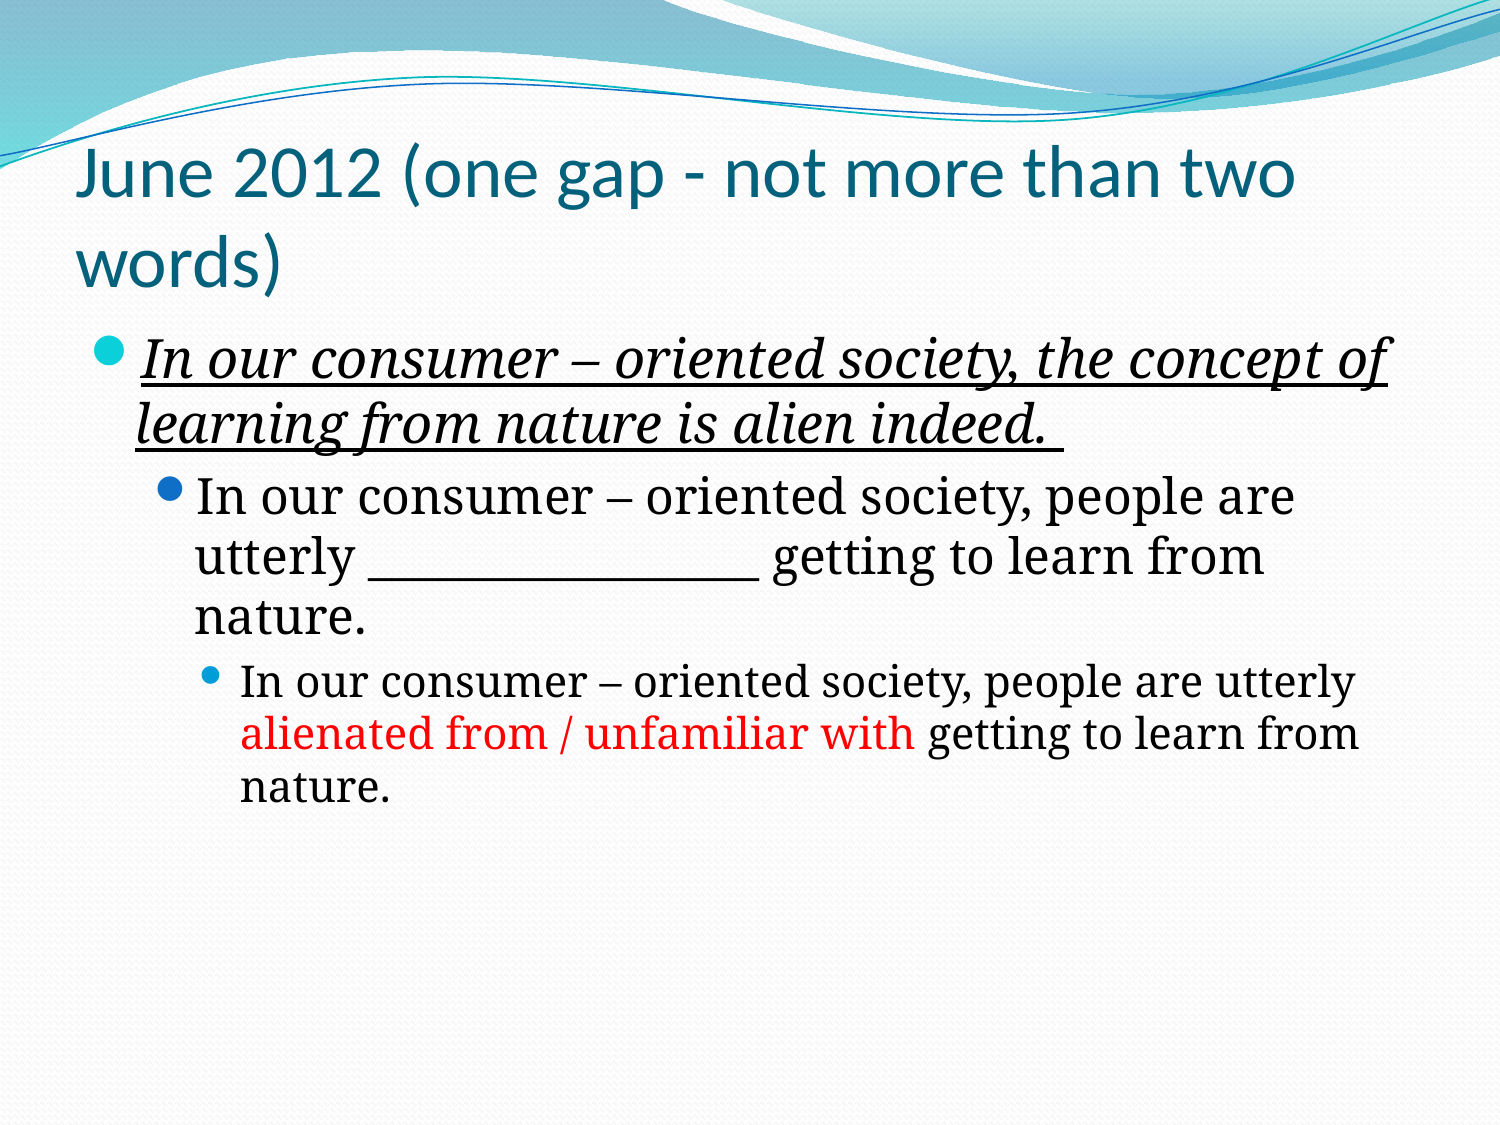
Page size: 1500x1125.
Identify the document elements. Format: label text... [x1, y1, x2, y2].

list In our consumer – oriented society, the concept of learning from nature is alien indeed. In our consumer – oriented society, people are utterly _________________ getting to learn from nature. In our consumer – oriented society, people are utterly alienated from / unfamiliar with getting to learn from nature. [75, 317, 1425, 1038]
title June 2012 (one gap - not more than two words) [75, 115, 1425, 303]
